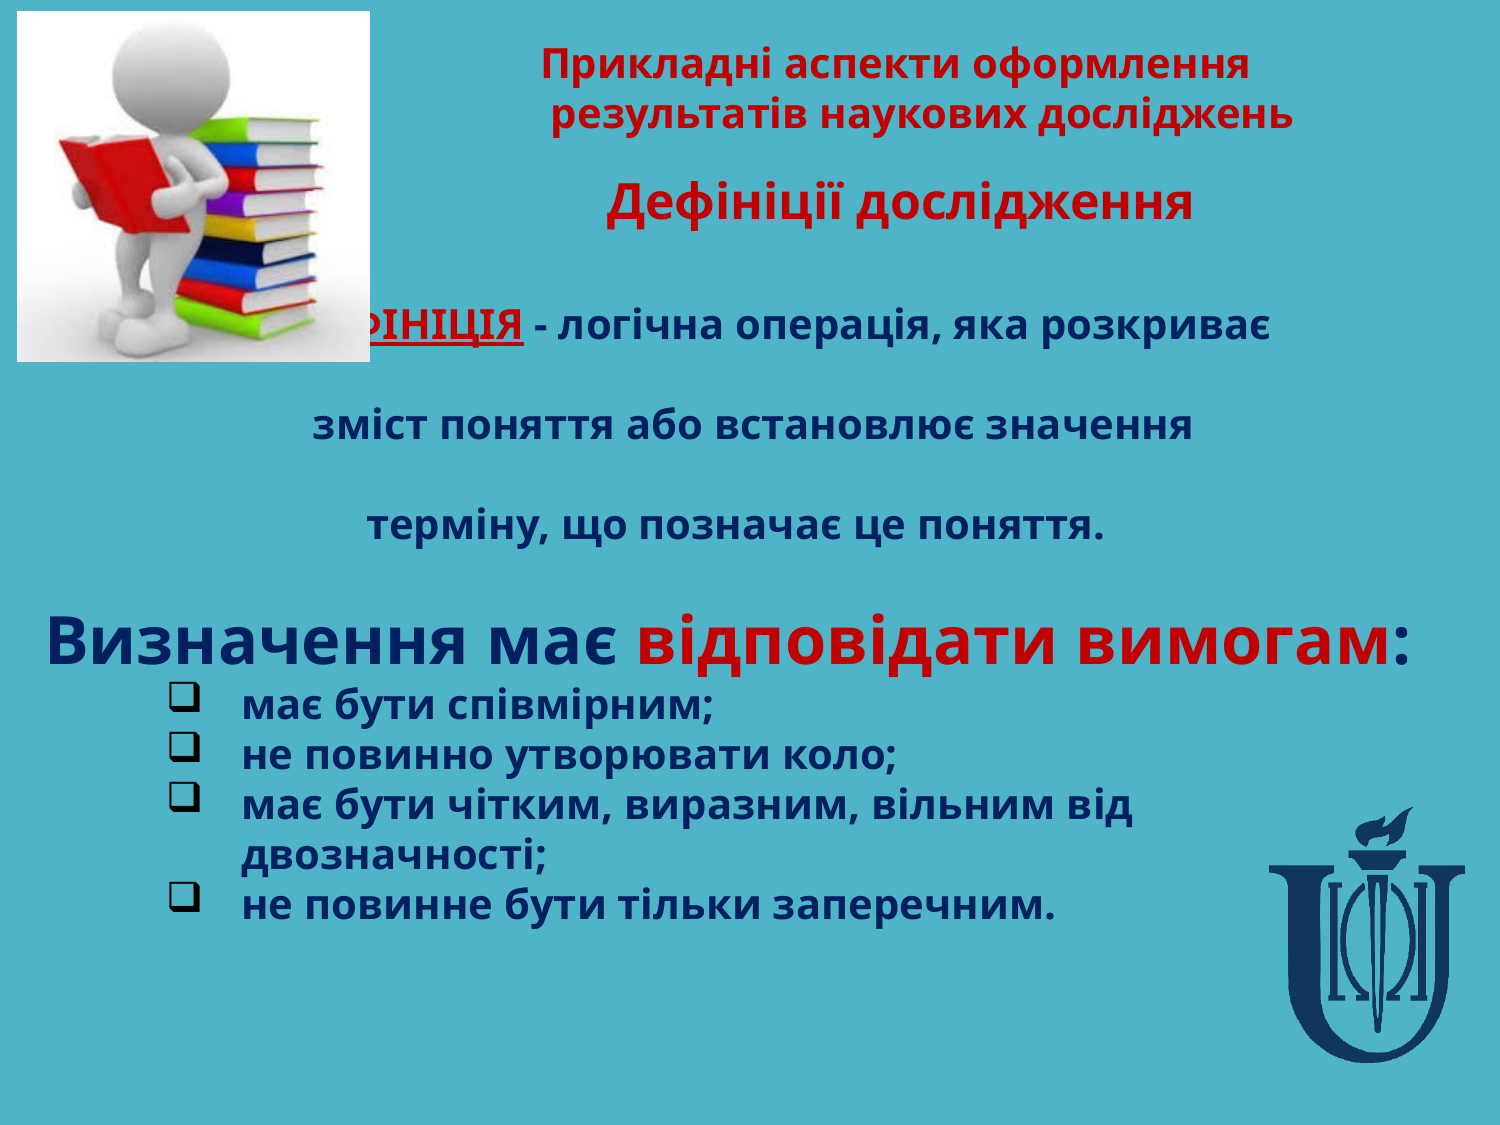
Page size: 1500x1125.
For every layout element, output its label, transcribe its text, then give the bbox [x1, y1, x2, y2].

text_box Прикладні аспекти оформлення результатів наукових досліджень [370, 29, 1500, 144]
picture [17, 11, 370, 363]
picture [1268, 807, 1465, 1063]
text_box ДЕФІНІЦІЯ - логічна операція, яка розкриває зміст поняття або встановлює значення терміну, що позначає це поняття. Визначення має відповідати вимогам: має бути співмірним; не повинно утворювати коло; має бути чітким, виразним, вільним від двозначності; не повинне бути тільки заперечним. [29, 290, 1453, 935]
text_box Дефініції дослідження [370, 162, 1500, 238]
